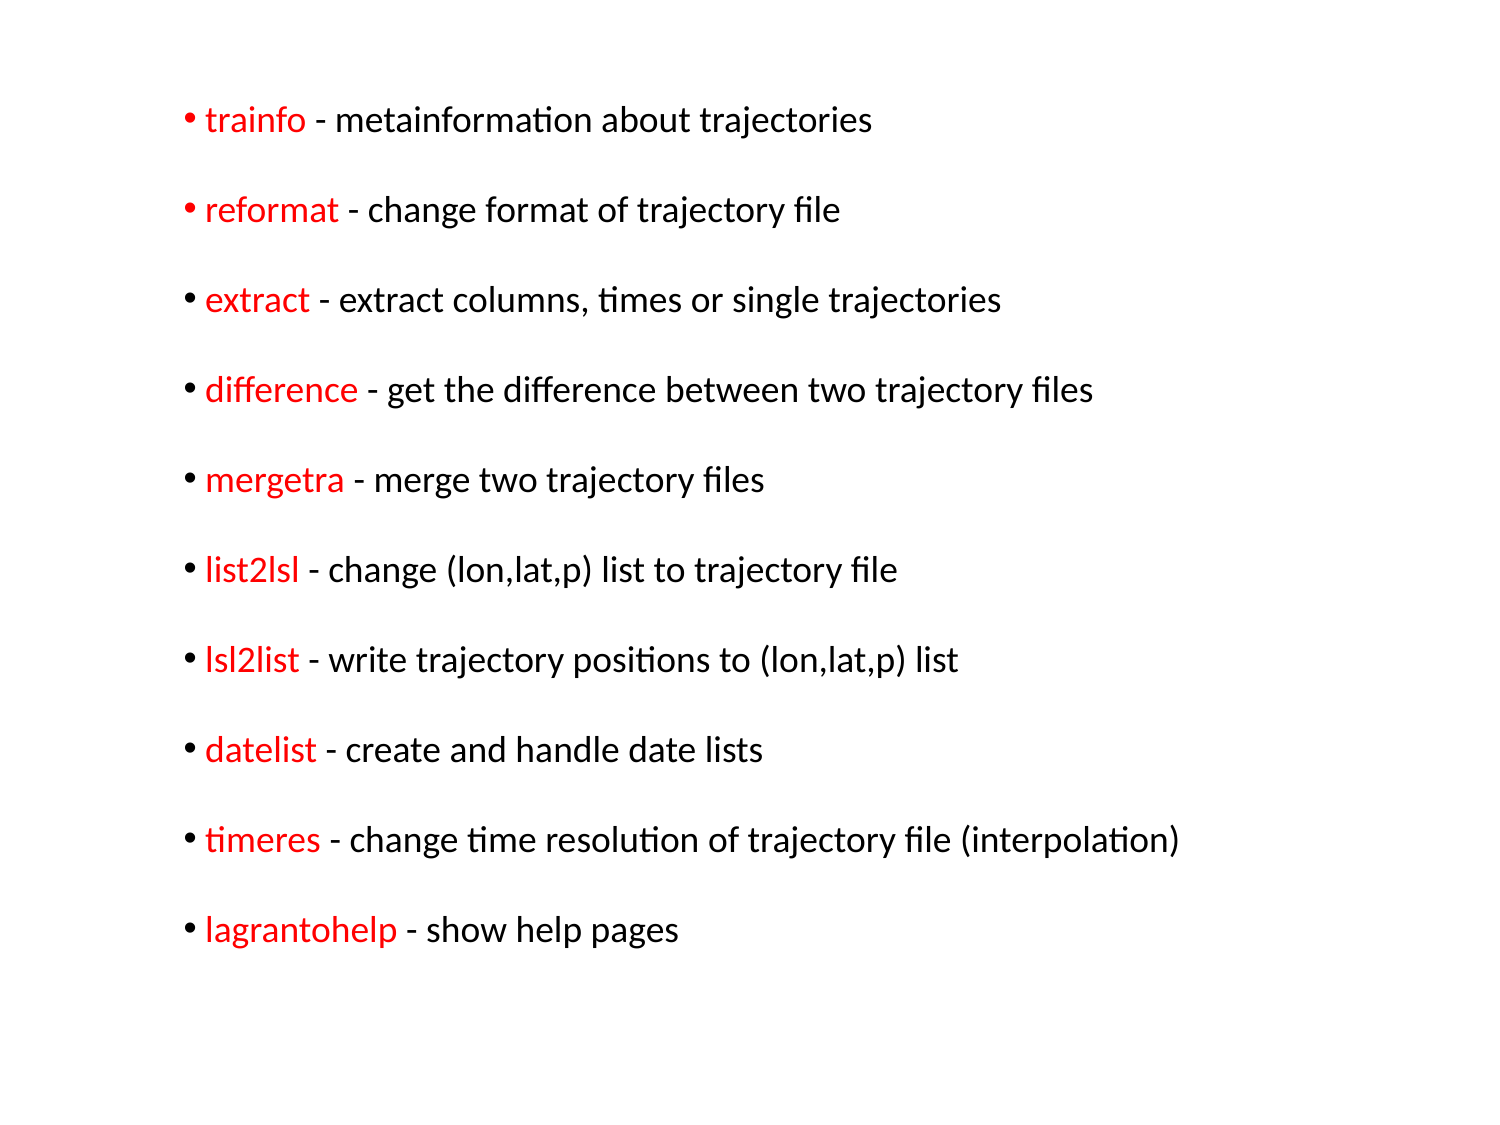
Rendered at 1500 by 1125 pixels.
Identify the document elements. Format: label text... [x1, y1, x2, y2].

text_box trainfo - metainformation about trajectories reformat - change format of trajectory file extract - extract columns, times or single trajectories difference - get the difference between two trajectory files mergetra - merge two trajectory files list2lsl - change (lon,lat,p) list to trajectory file lsl2list - write trajectory positions to (lon,lat,p) list datelist - create and handle date lists timeres - change time resolution of trajectory file (interpolation) lagrantohelp - show help pages [168, 87, 1196, 1003]
